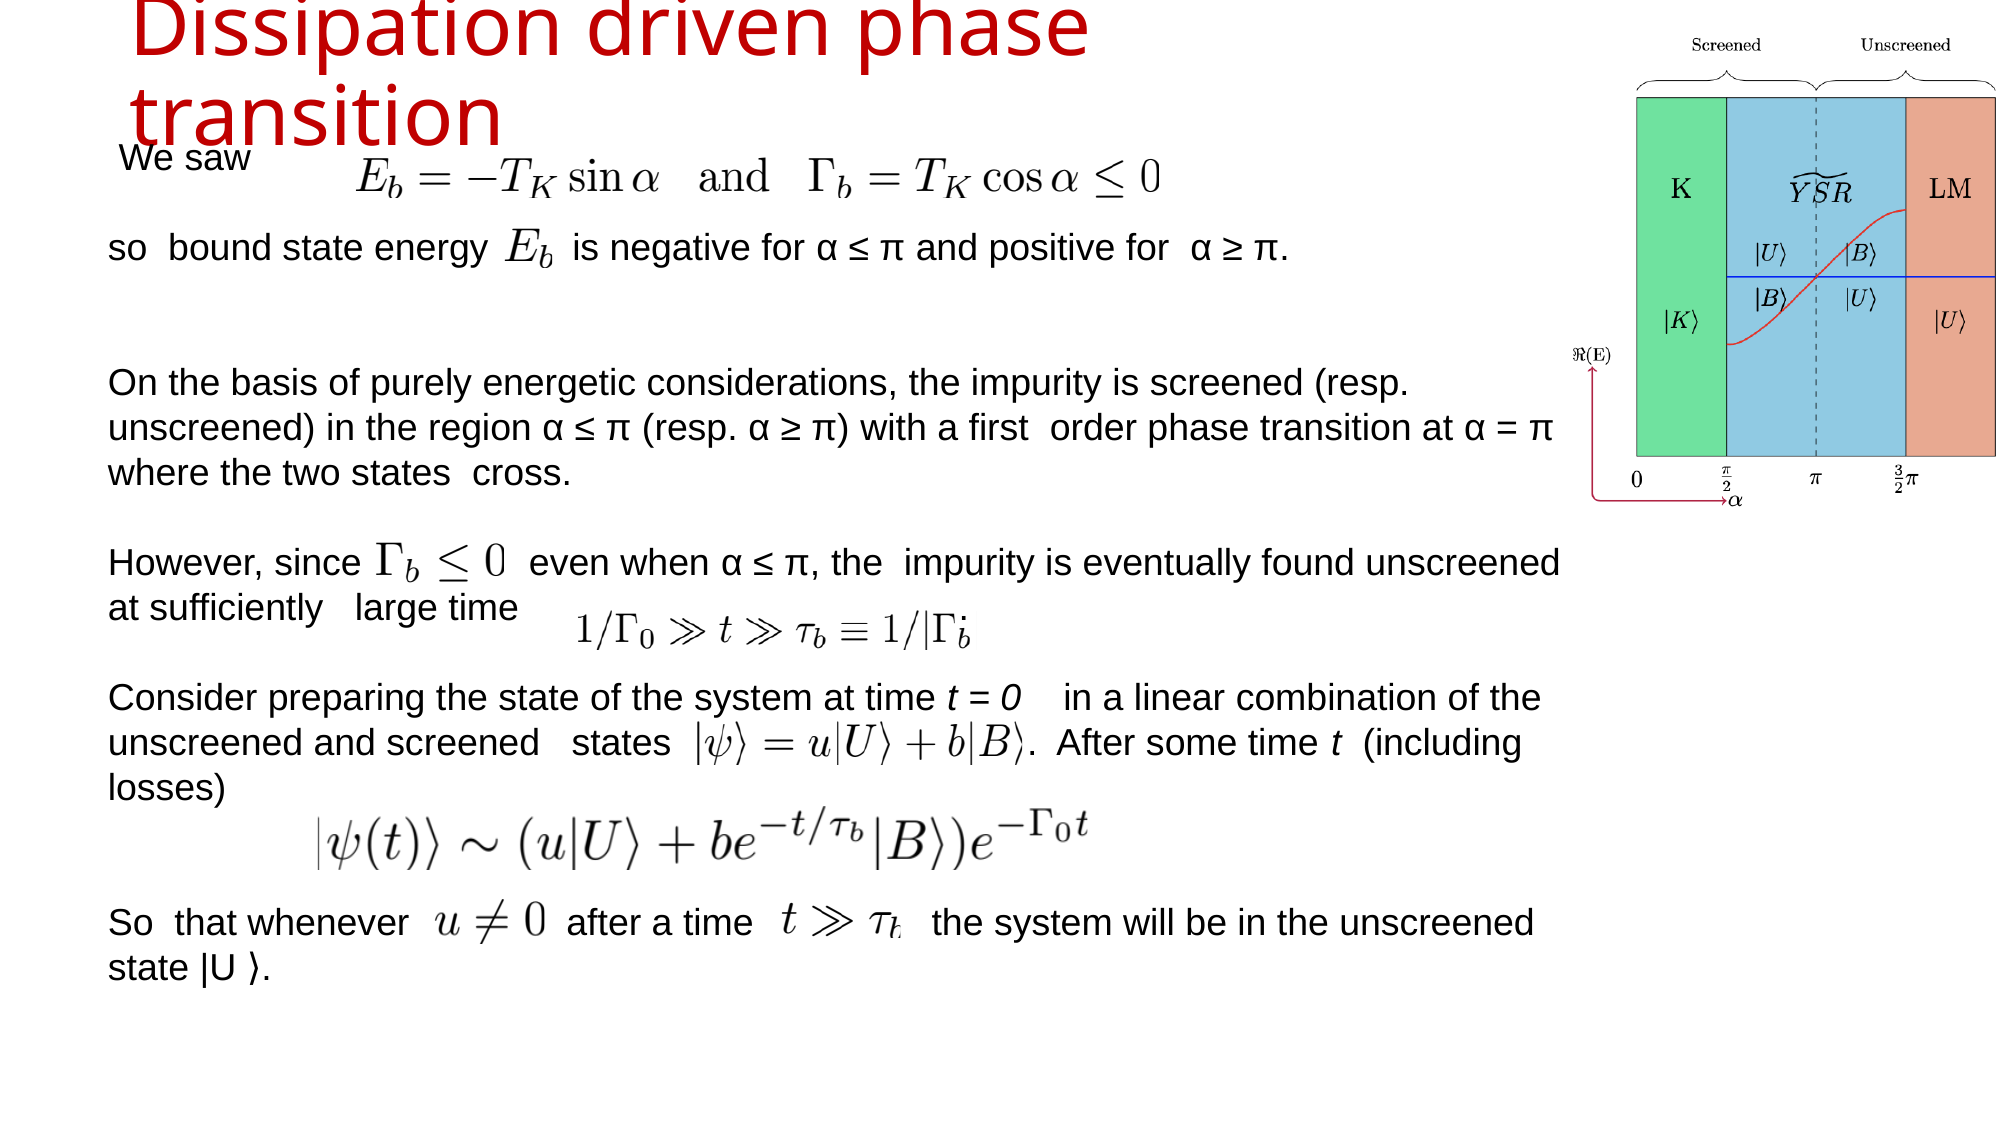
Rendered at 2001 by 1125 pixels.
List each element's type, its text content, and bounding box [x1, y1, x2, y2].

picture [1566, 28, 2000, 520]
title Dissipation driven phase transition [114, 0, 1401, 125]
picture [781, 902, 901, 938]
picture [696, 720, 1023, 765]
picture [355, 157, 1159, 198]
picture [577, 609, 977, 650]
picture [504, 228, 553, 268]
text_box We saw so bound state energy is negative for α ≤ π and positive for α ≥ π. On the basis of purely energetic considerations, the impurity is screened (resp. unscreened) in the region α ≤ π (resp. α ≥ π) with a first order phase transition at α = π where the two states cross. However, since even when α ≤ π, the impurity is eventually found unscreened at sufficiently large time . Consider preparing the state of the system at time t = 0 in a linear combination of the unscreened and screened states . After some time t (including losses) So that whenever after a time the system will be in the unscreened state |U ⟩. [93, 125, 1589, 1041]
picture [434, 898, 545, 944]
picture [375, 542, 504, 583]
picture [317, 806, 1088, 870]
